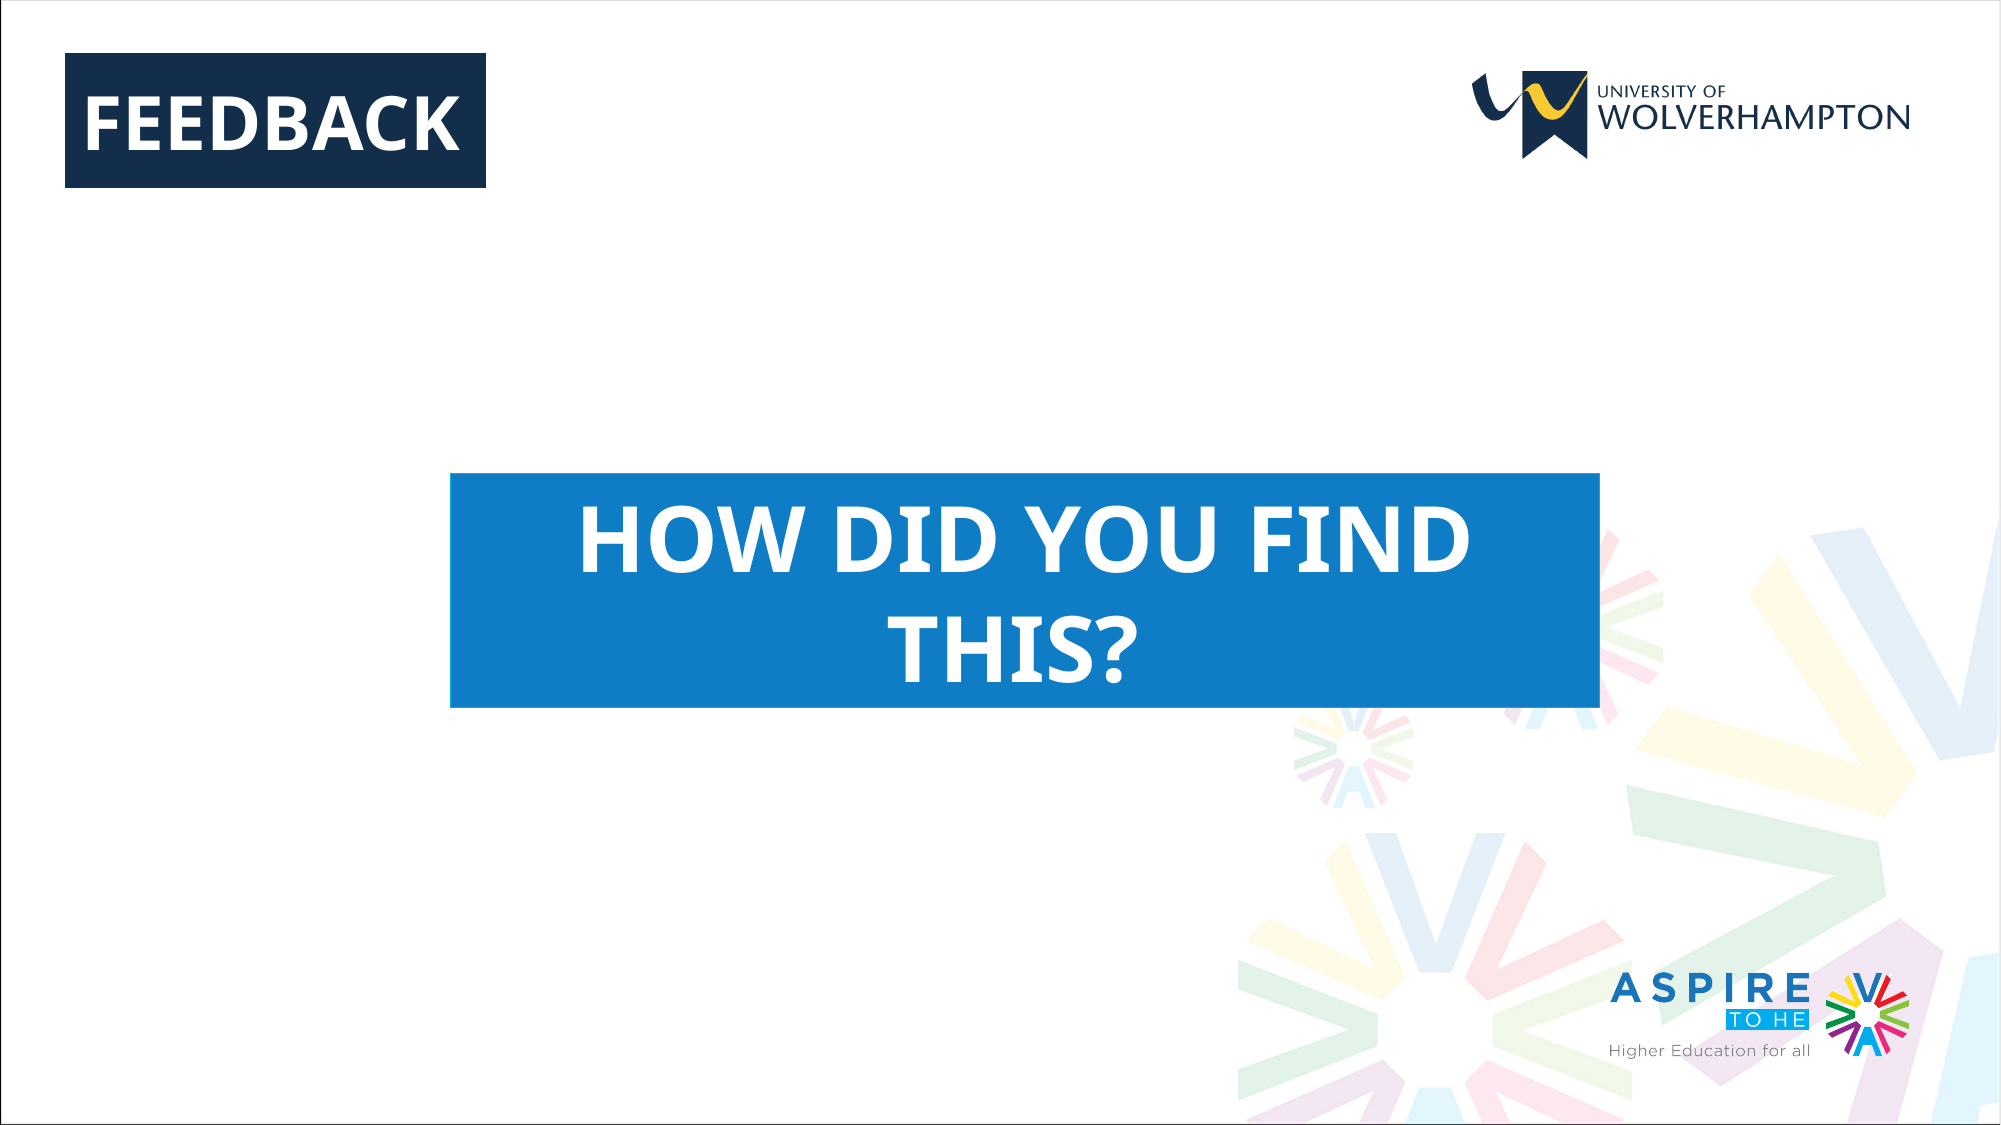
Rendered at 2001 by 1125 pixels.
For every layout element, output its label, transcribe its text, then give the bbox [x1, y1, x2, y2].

picture [0, 0, 2001, 1125]
text_box HOW DID YOU FIND THIS? [450, 473, 1600, 708]
text_box FEEDBACK [65, 53, 486, 188]
